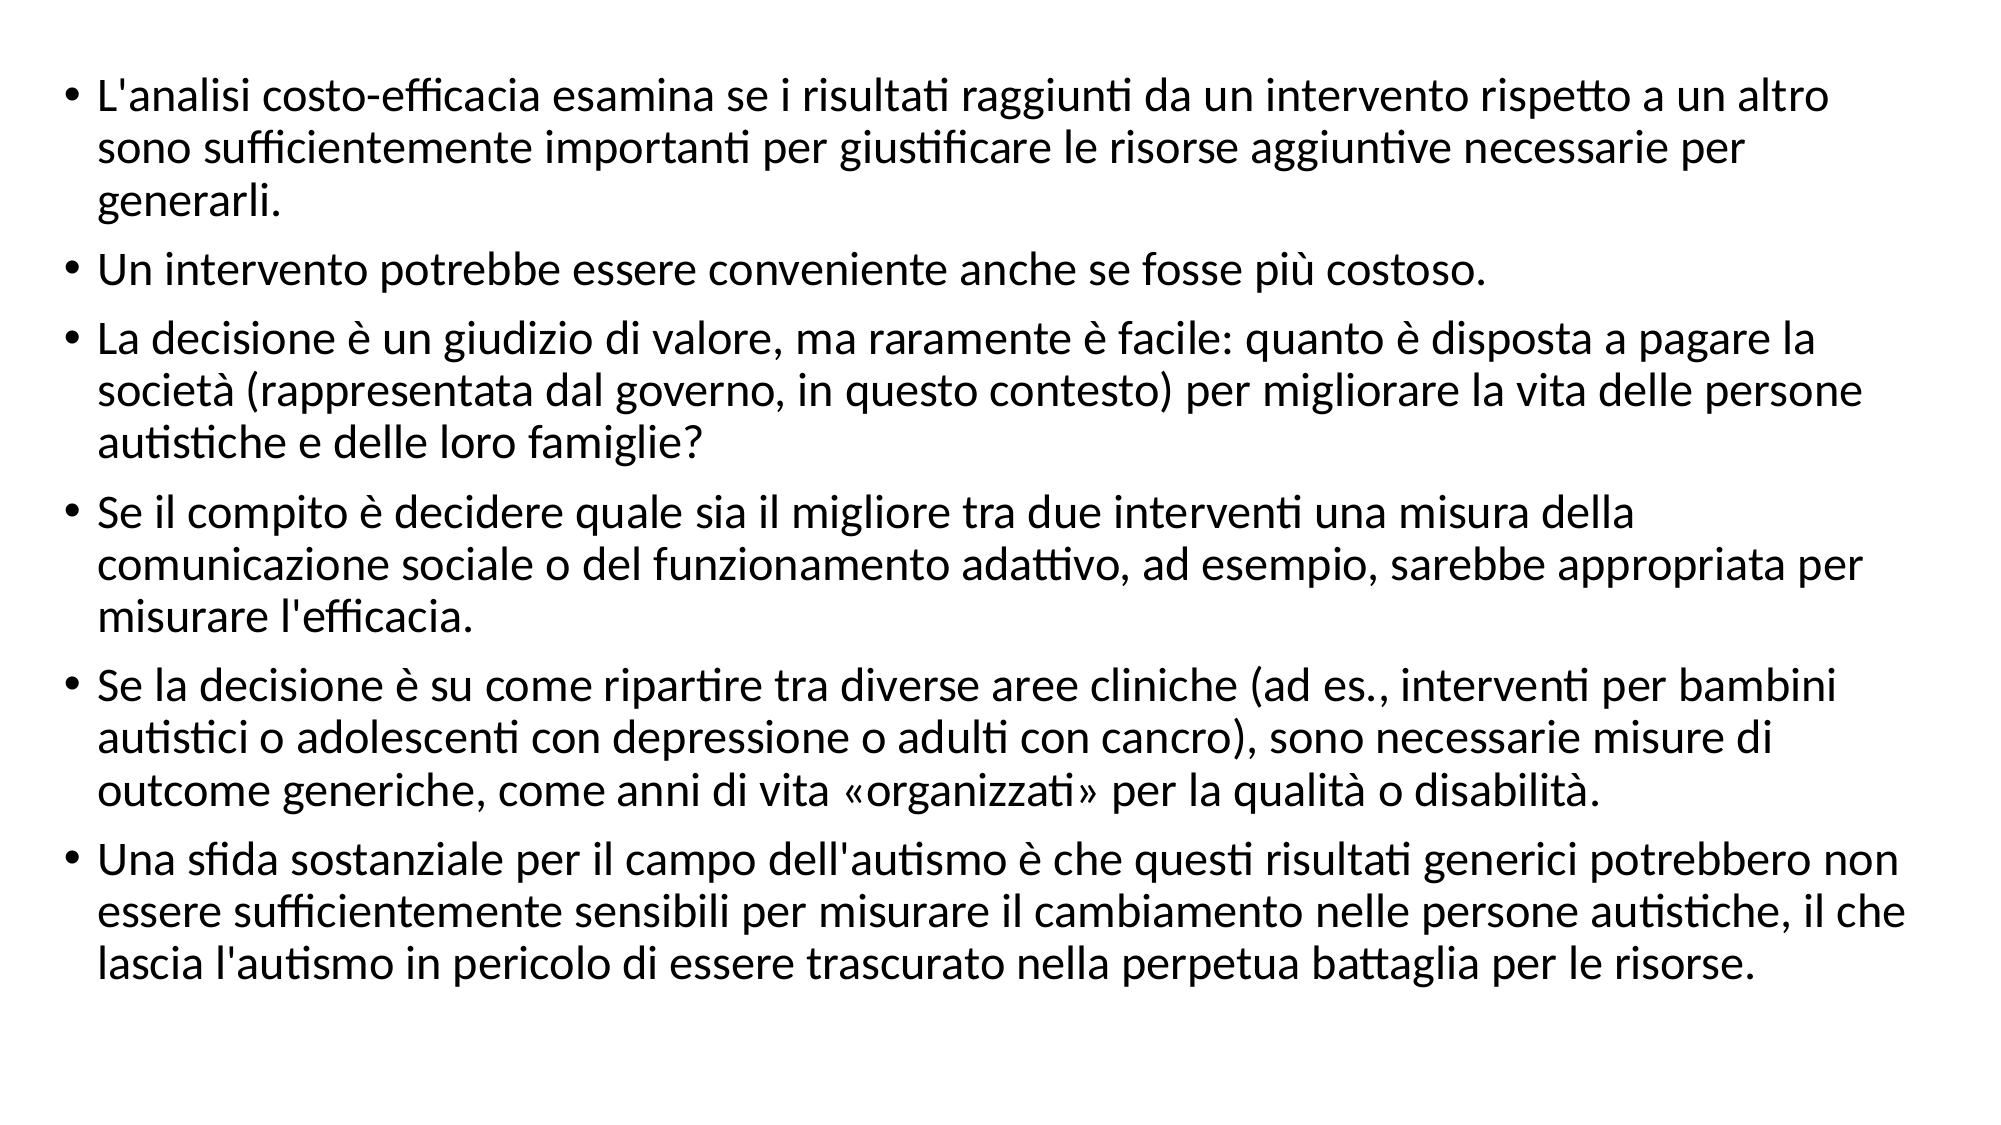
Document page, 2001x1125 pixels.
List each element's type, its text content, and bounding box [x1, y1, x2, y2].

list L'analisi costo-efficacia esamina se i risultati raggiunti da un intervento rispetto a un altro sono sufficientemente importanti per giustificare le risorse aggiuntive necessarie per generarli. Un intervento potrebbe essere conveniente anche se fosse più costoso. La decisione è un giudizio di valore, ma raramente è facile: quanto è disposta a pagare la società (rappresentata dal governo, in questo contesto) per migliorare la vita delle persone autistiche e delle loro famiglie? Se il compito è decidere quale sia il migliore tra due interventi una misura della comunicazione sociale o del funzionamento adattivo, ad esempio, sarebbe appropriata per misurare l'efficacia. Se la decisione è su come ripartire tra diverse aree cliniche (ad es., interventi per bambini autistici o adolescenti con depressione o adulti con cancro), sono necessarie misure di outcome generiche, come anni di vita «organizzati» per la qualità o disabilità. Una sfida sostanziale per il campo dell'autismo è che questi risultati generici potrebbero non essere sufficientemente sensibili per misurare il cambiamento nelle persone autistiche, il che lascia l'autismo in pericolo di essere trascurato nella perpetua battaglia per le risorse. [48, 62, 1948, 1014]
